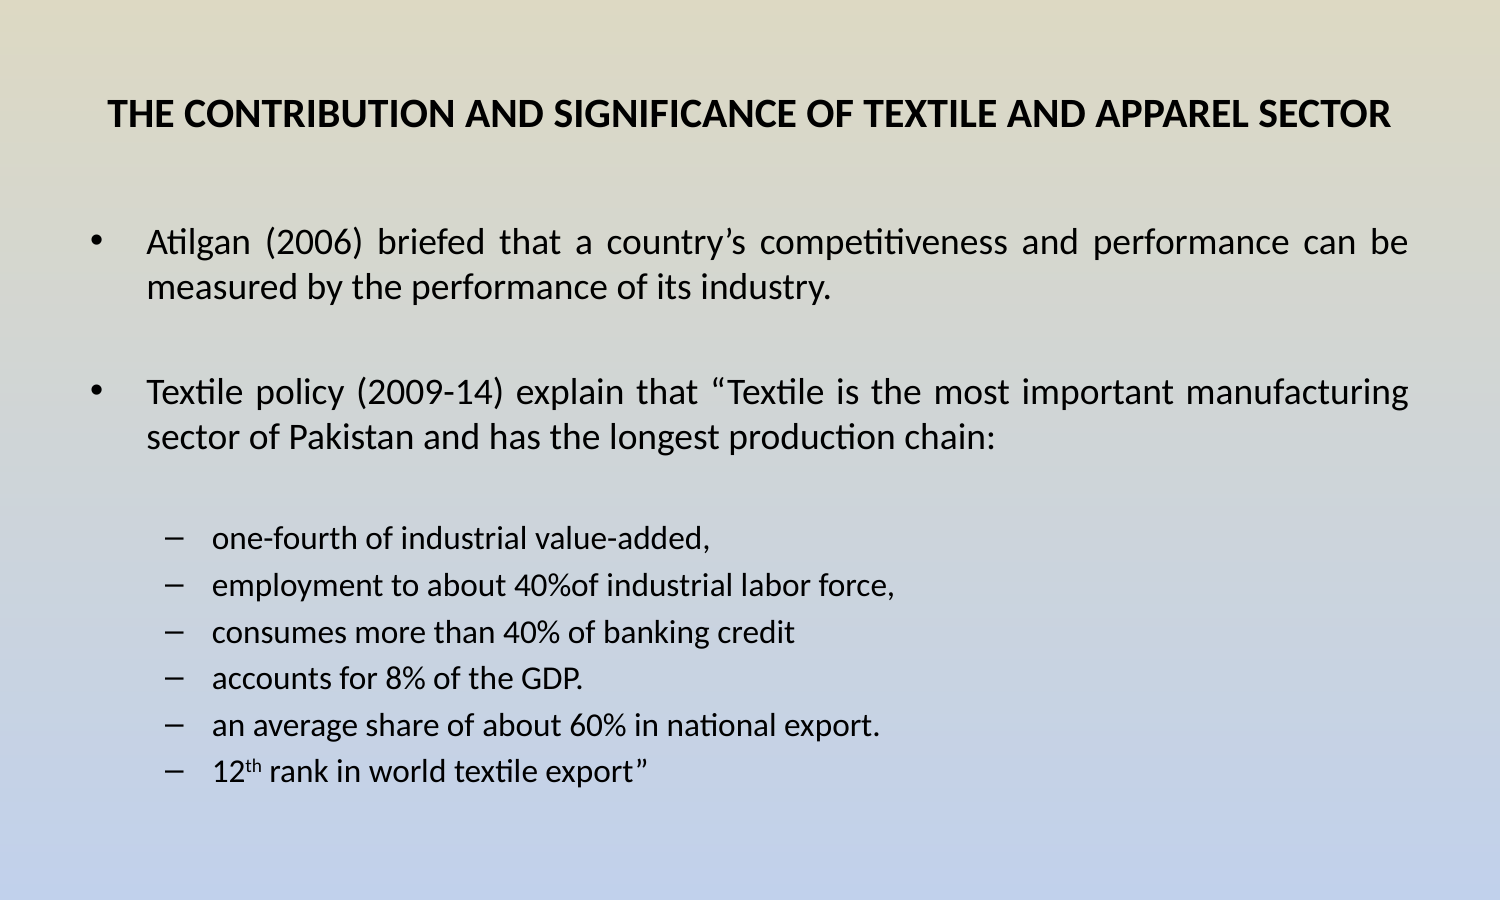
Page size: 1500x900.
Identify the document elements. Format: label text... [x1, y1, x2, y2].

title THE CONTRIBUTION AND SIGNIFICANCE OF TEXTILE AND APPAREL SECTOR [74, 35, 1426, 187]
list Atilgan (2006) briefed that a country’s competitiveness and performance can be measured by the performance of its industry. Textile policy (2009-14) explain that “Textile is the most important manufacturing sector of Pakistan and has the longest production chain: one-fourth of industrial value-added, employment to about 40%of industrial labor force, consumes more than 40% of banking credit accounts for 8% of the GDP. an average share of about 60% in national export. 12th rank in world textile export” [74, 209, 1426, 805]
